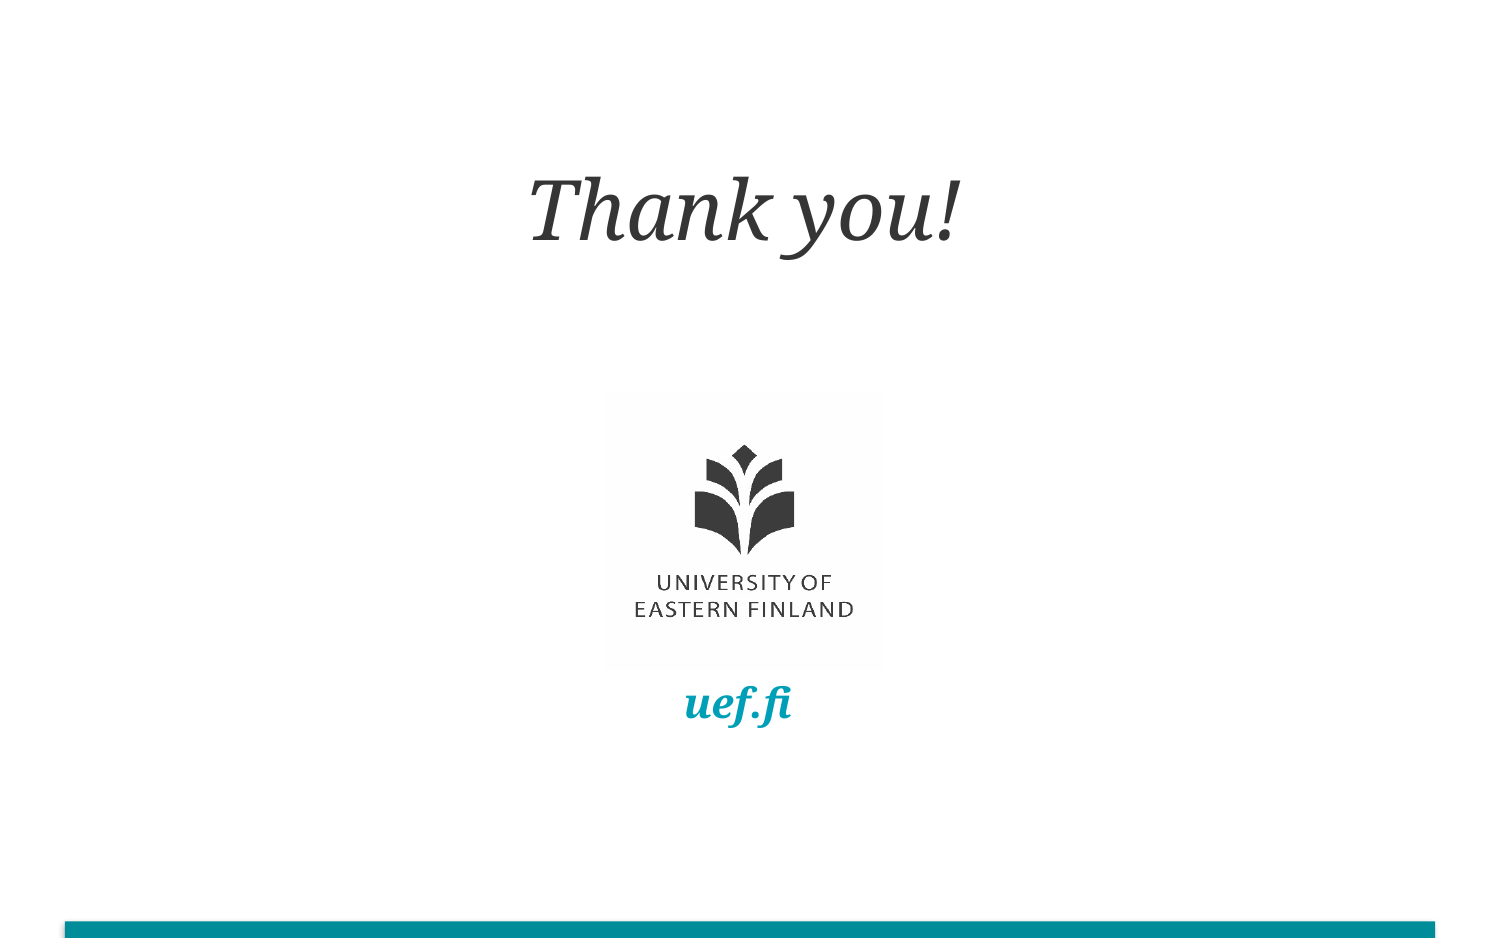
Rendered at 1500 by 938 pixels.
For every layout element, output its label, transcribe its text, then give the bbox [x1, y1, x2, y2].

picture [604, 391, 884, 670]
text_box Thank you! [218, 149, 1270, 386]
text_box uef.fi [620, 678, 856, 775]
